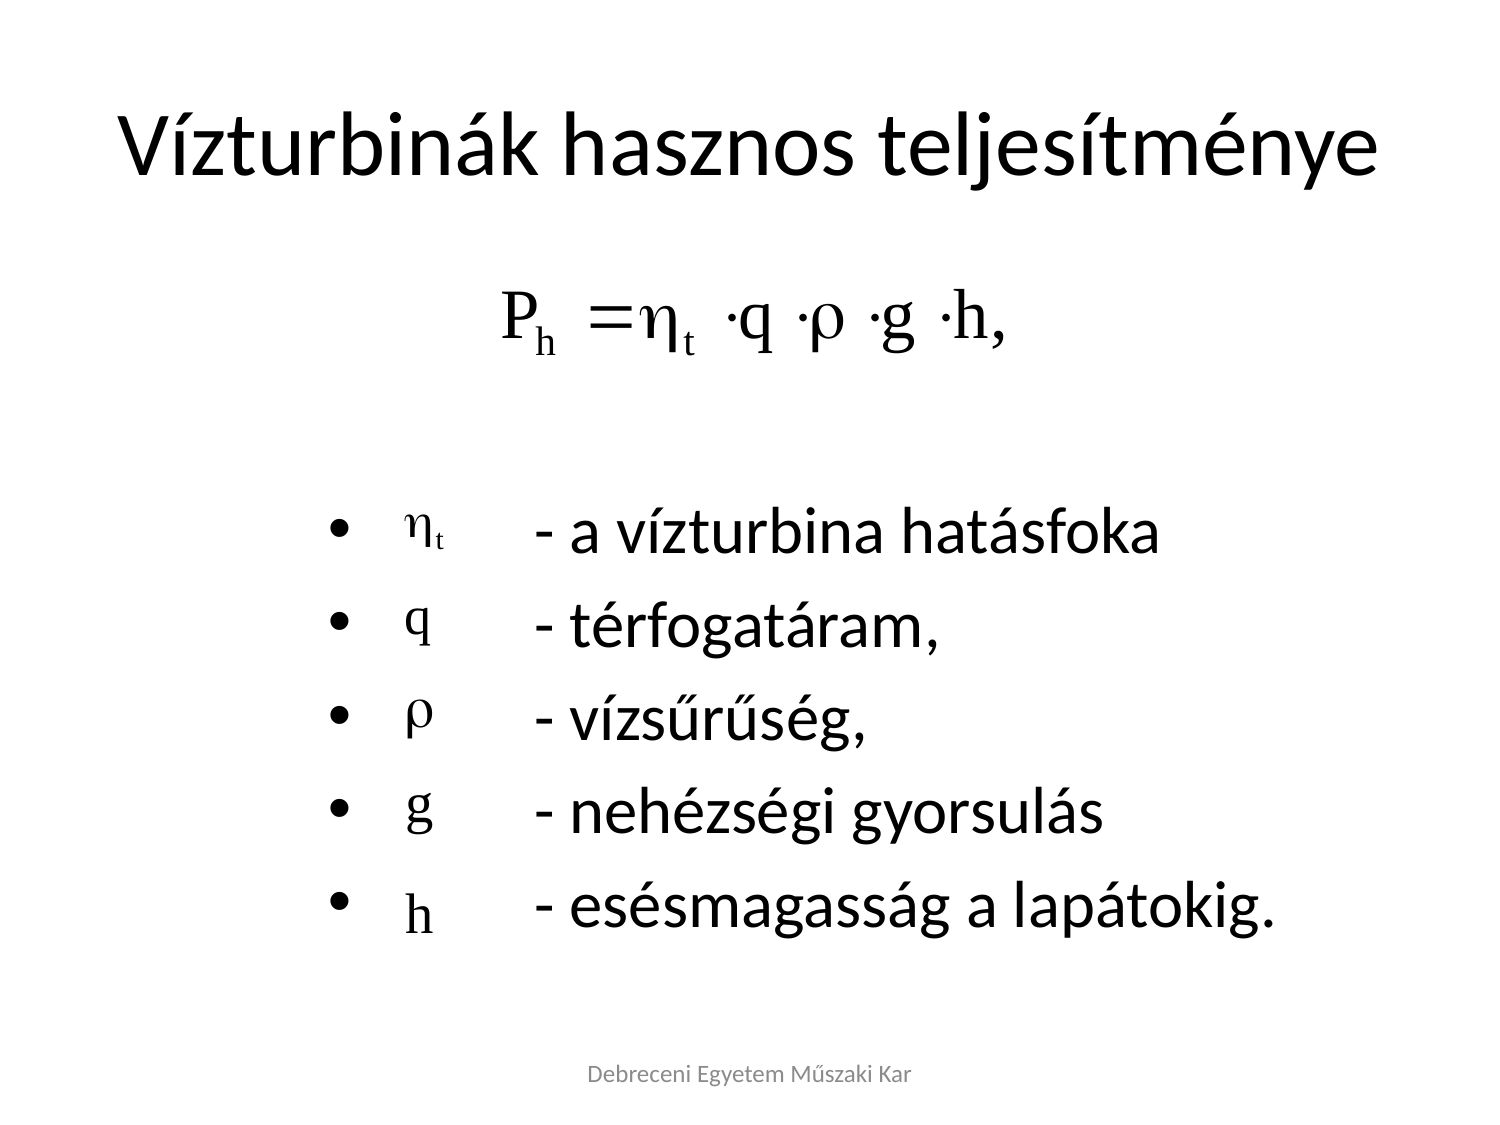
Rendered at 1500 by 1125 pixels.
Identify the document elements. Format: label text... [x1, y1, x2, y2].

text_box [489, 266, 1022, 374]
list - a vízturbina hatásfoka - térfogatáram, - vízsűrűség, - nehézségi gyorsulás - esésmagasság a lapátokig. [312, 479, 1500, 1005]
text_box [397, 597, 443, 658]
title Vízturbinák hasznos teljesítménye [75, 45, 1425, 233]
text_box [396, 783, 445, 847]
footer Debreceni Egyetem Műszaki Kar [512, 1042, 988, 1103]
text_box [396, 881, 445, 944]
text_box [396, 689, 445, 752]
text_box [396, 487, 457, 563]
